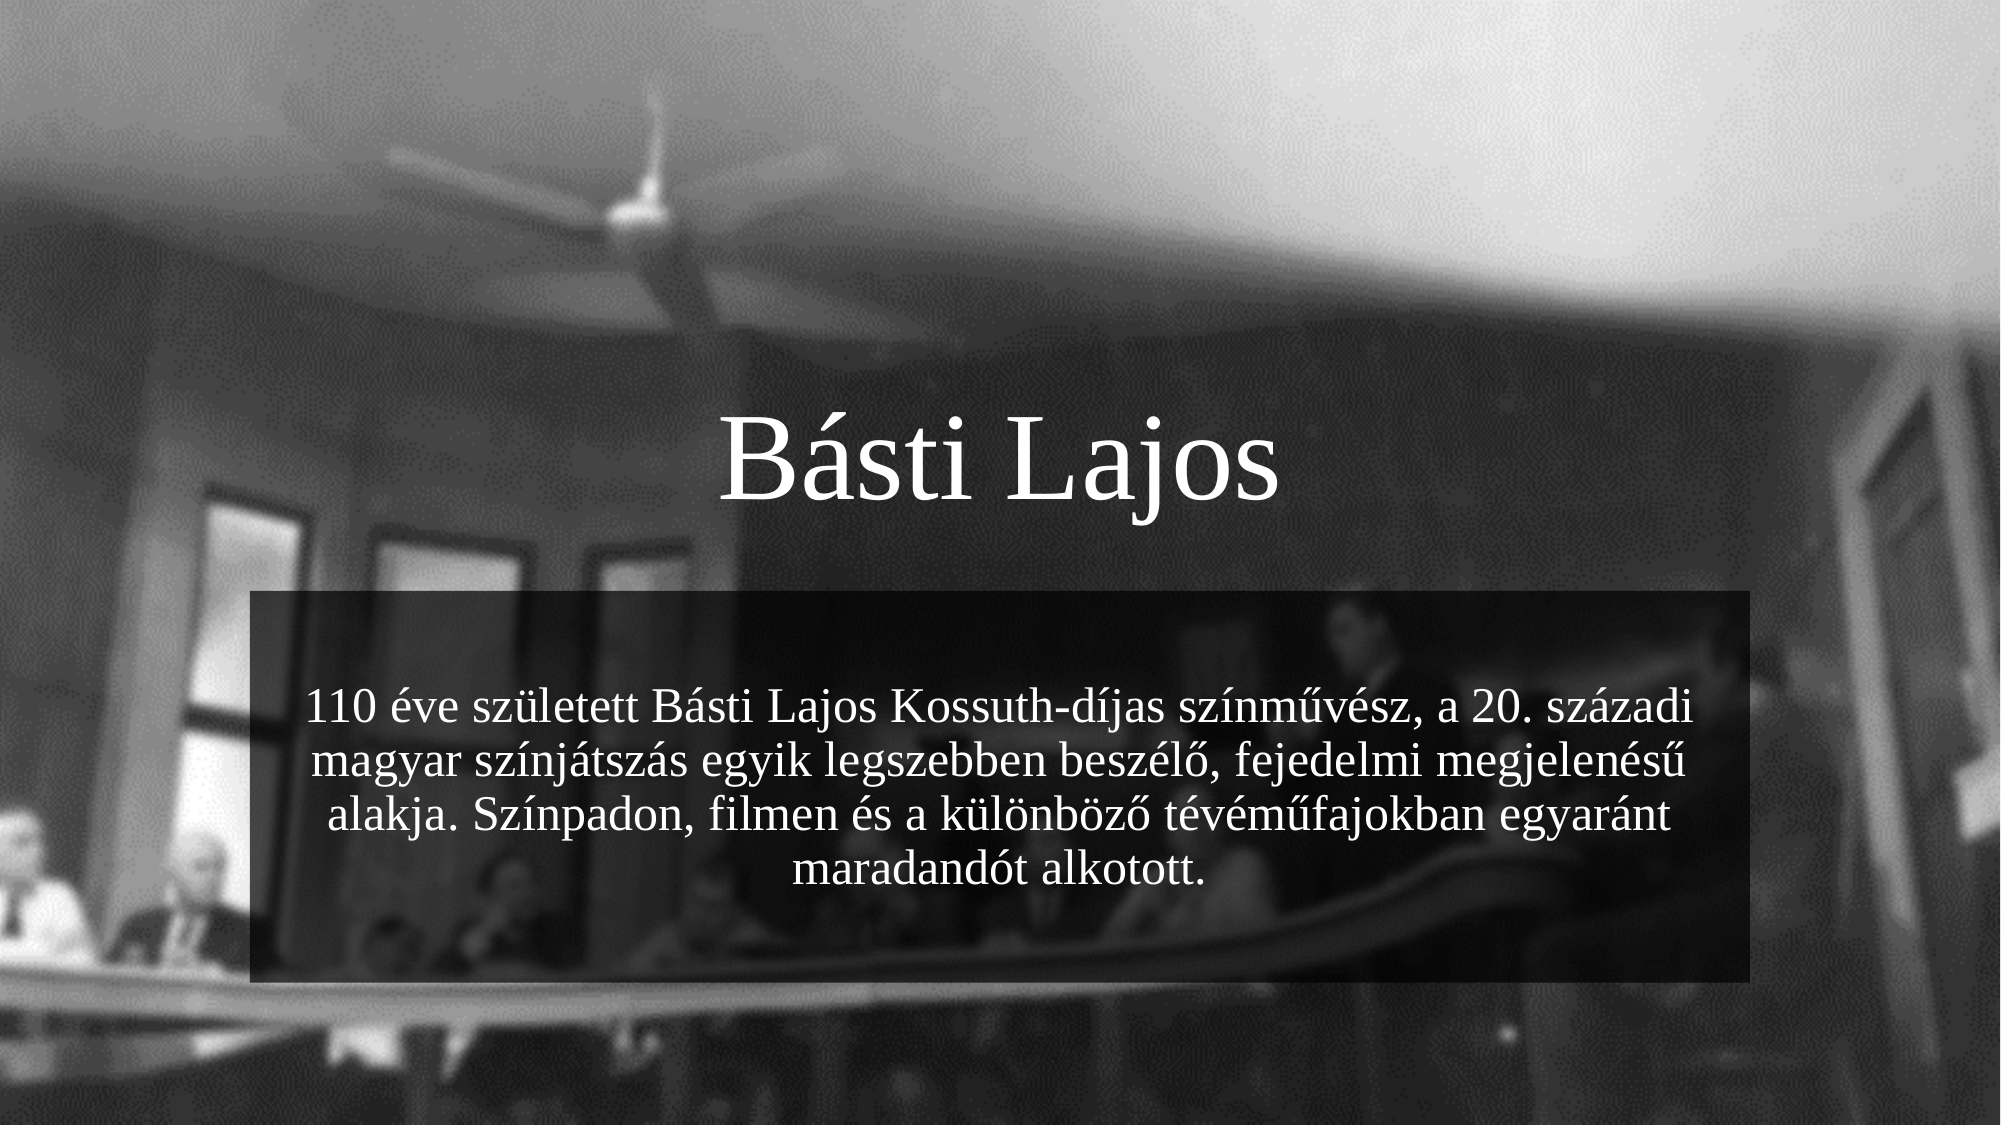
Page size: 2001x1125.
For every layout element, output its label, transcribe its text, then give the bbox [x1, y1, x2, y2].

subtitle 110 éve született Básti Lajos Kossuth-díjas színművész, a 20. századi magyar színjátszás egyik legszebben beszélő, fejedelmi megjelenésű alakja. Színpadon, filmen és a különböző tévéműfajokban egyaránt maradandót alkotott. [249, 590, 1750, 983]
picture [0, 0, 2001, 1125]
title Básti Lajos [249, 381, 1750, 535]
